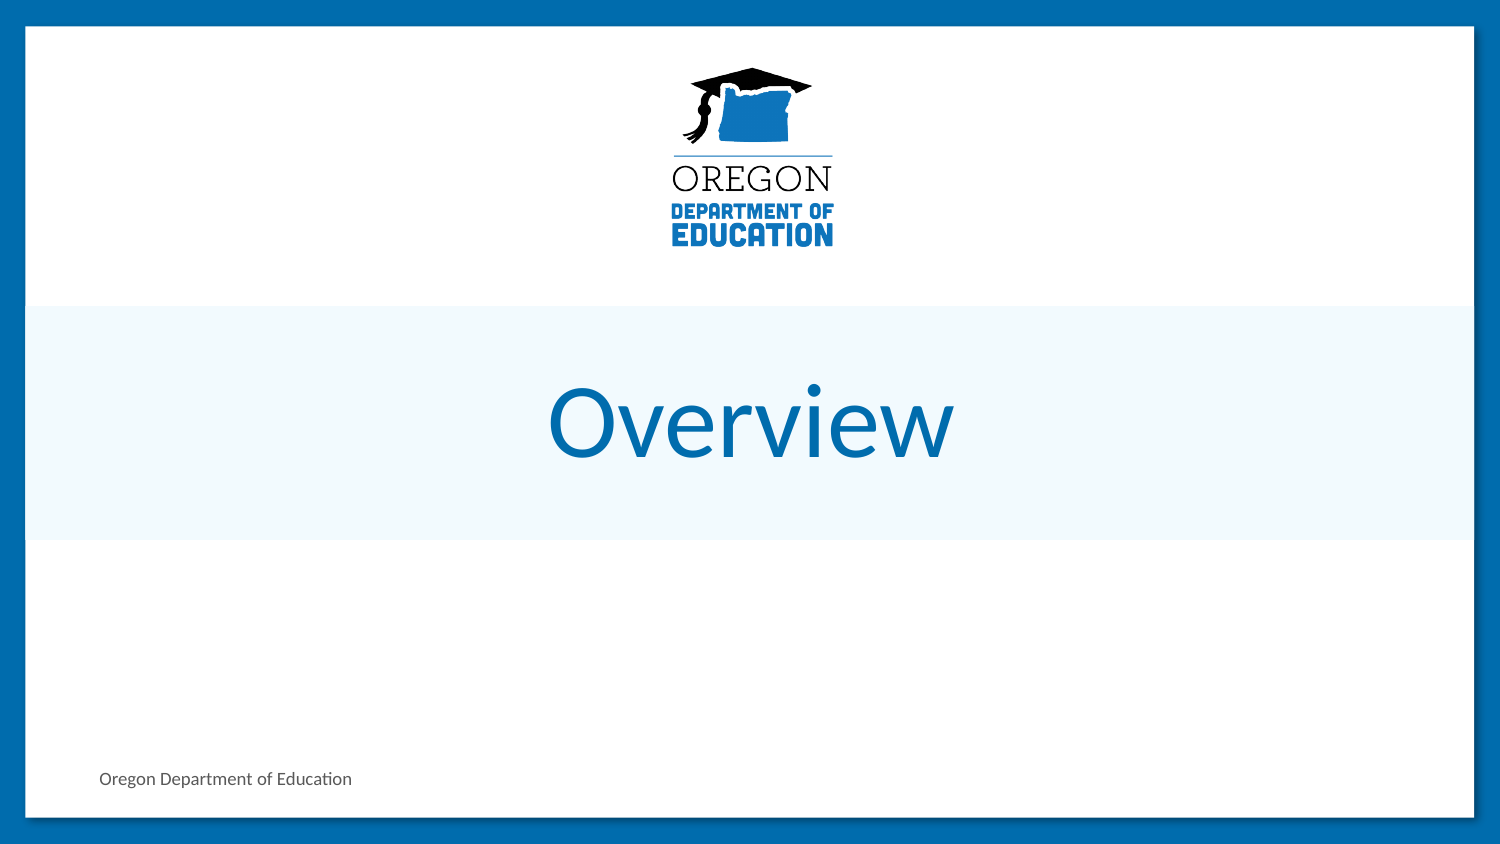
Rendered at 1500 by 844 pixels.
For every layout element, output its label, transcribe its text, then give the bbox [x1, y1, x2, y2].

picture [619, 26, 881, 293]
title Overview [88, 306, 1416, 540]
